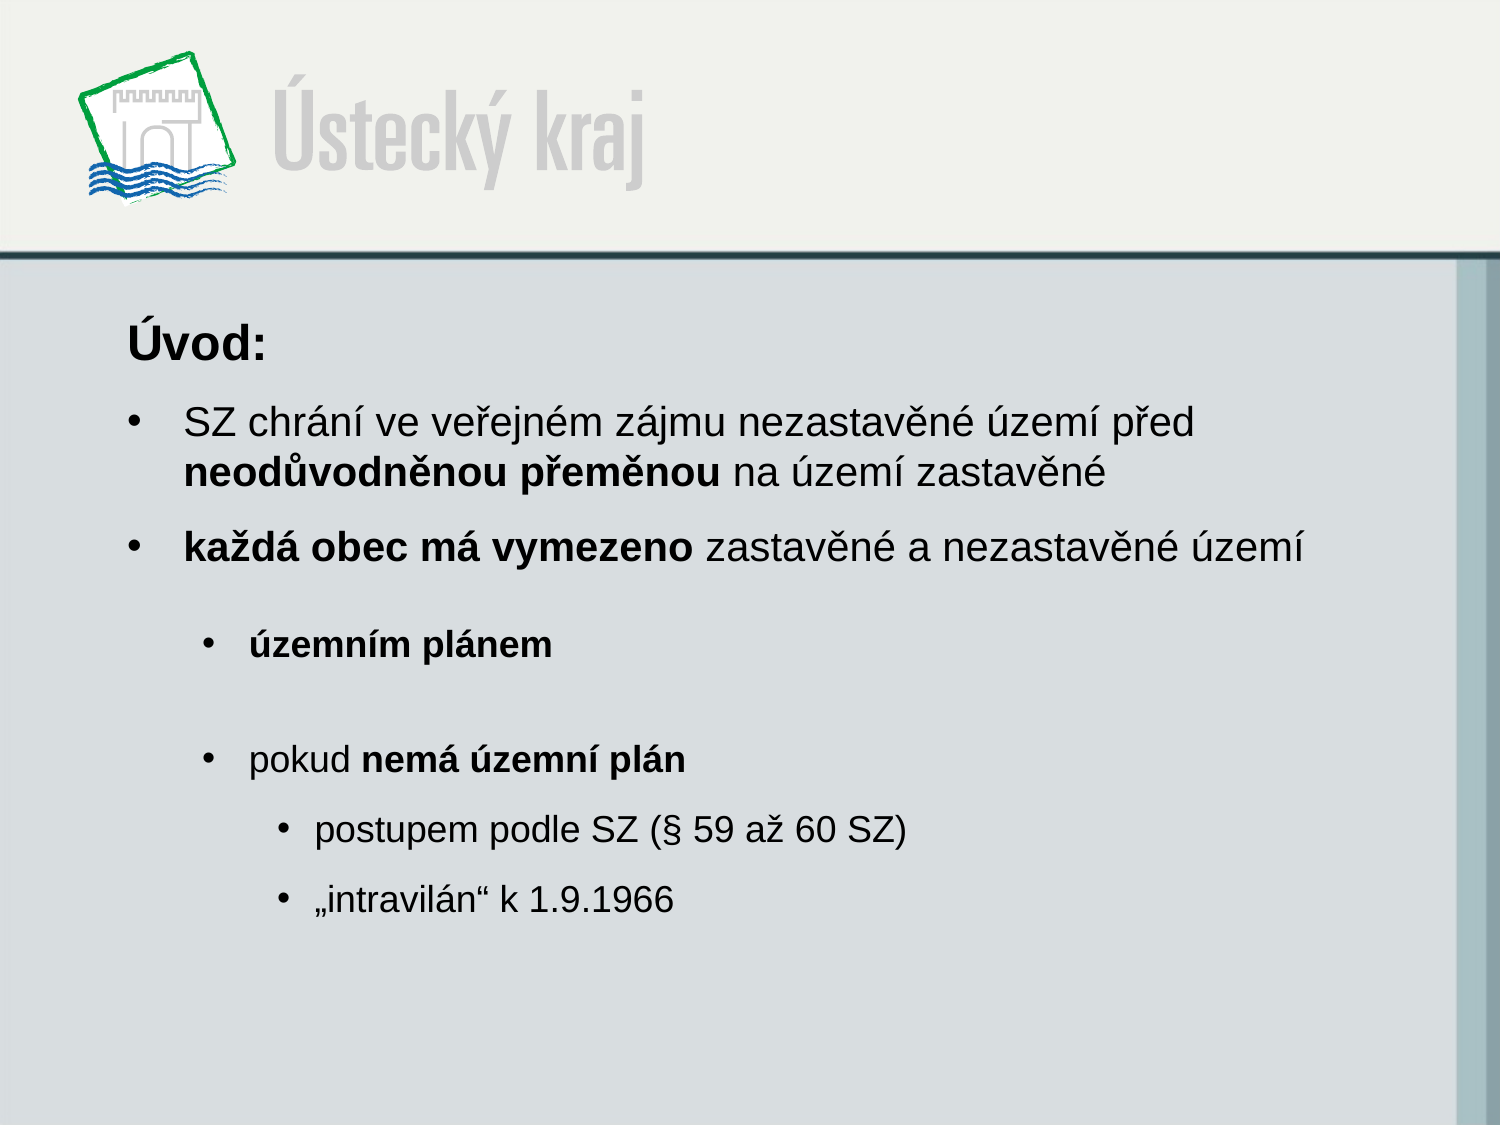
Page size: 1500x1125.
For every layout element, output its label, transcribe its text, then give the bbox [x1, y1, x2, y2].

picture [0, 0, 1500, 1125]
subtitle Úvod: SZ chrání ve veřejném zájmu nezastavěné území před neodůvodněnou přeměnou na území zastavěné každá obec má vymezeno zastavěné a nezastavěné území územním plánem pokud nemá územní plán postupem podle SZ (§ 59 až 60 SZ) „intravilán“ k 1.9.1966 [111, 302, 1378, 1083]
